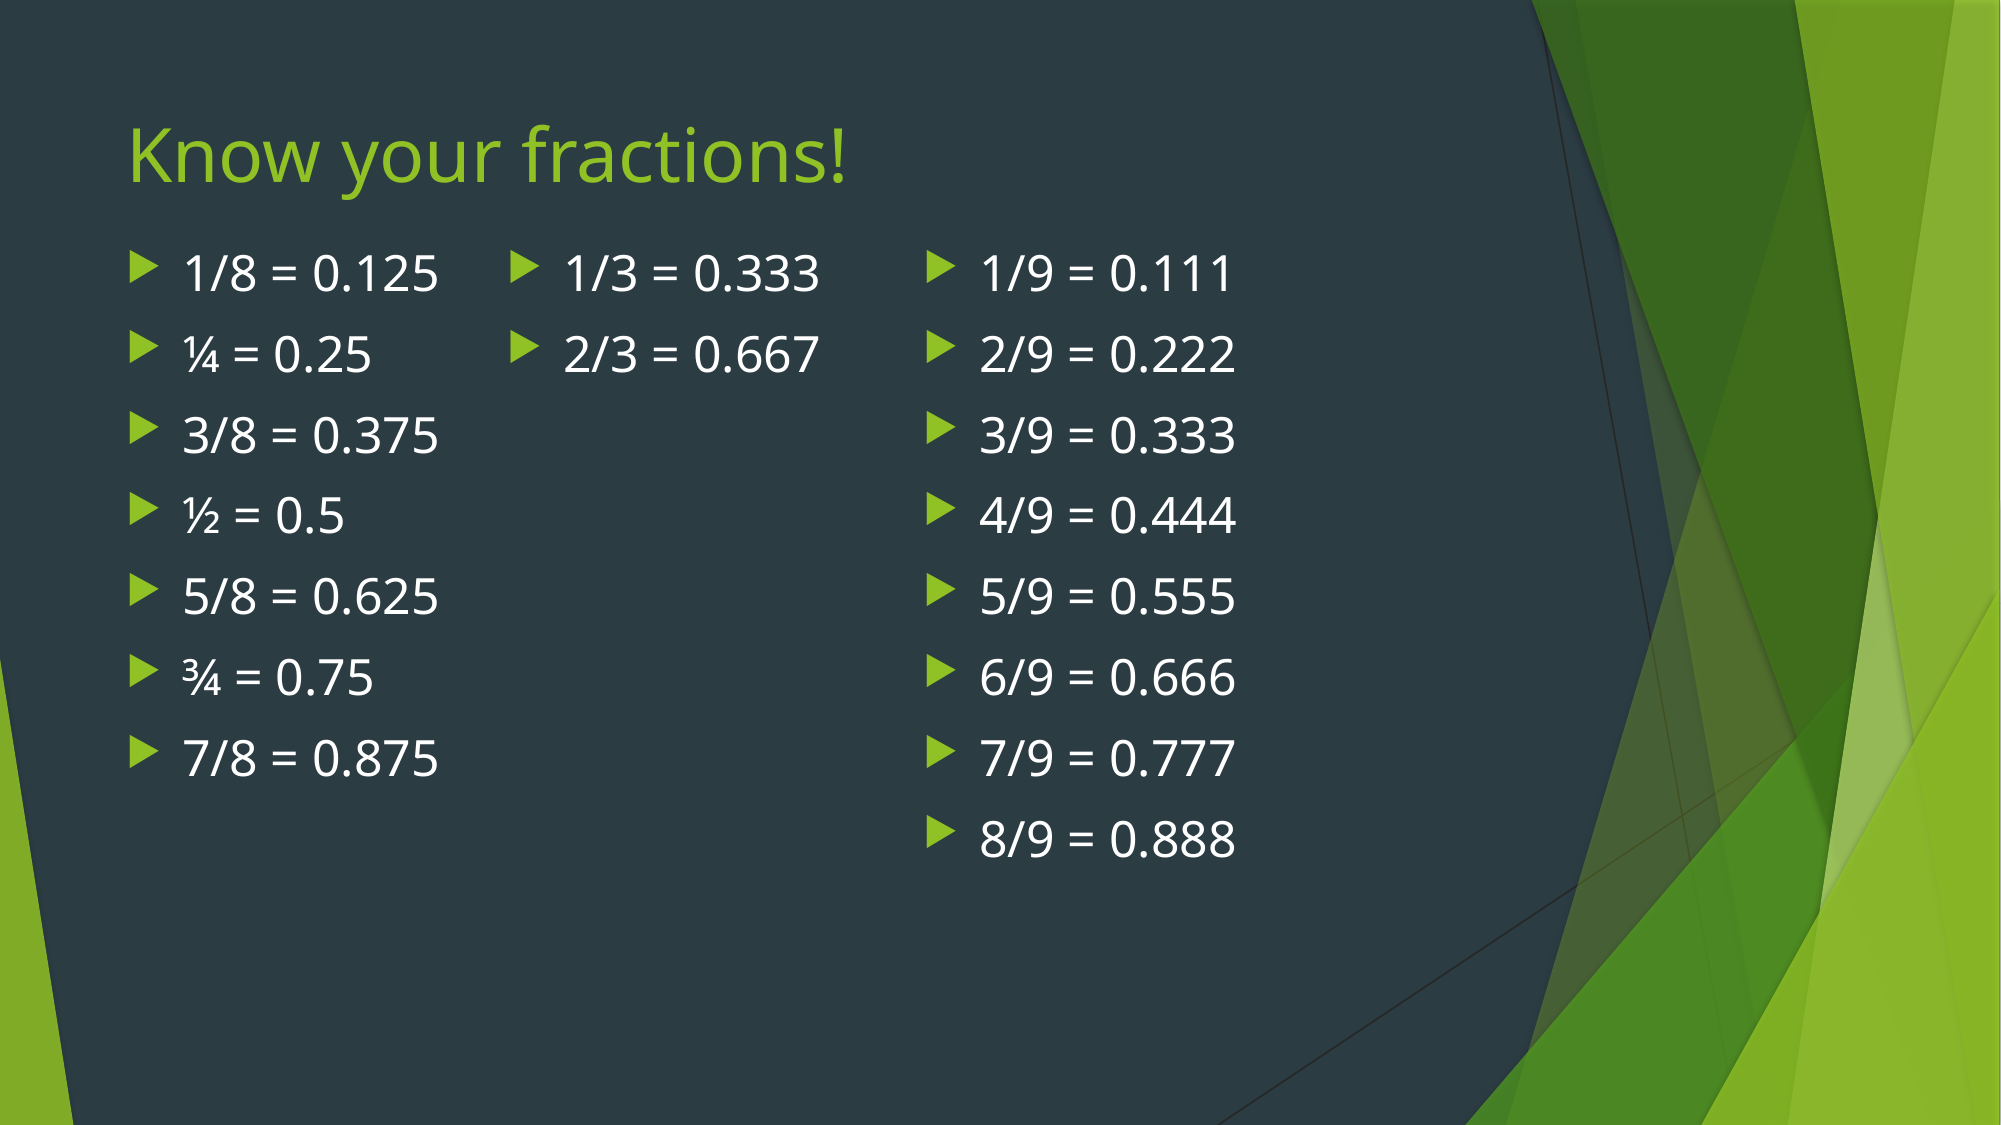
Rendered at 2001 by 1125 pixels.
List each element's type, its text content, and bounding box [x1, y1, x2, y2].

text_box 1/3 = 0.333 2/3 = 0.667 [491, 233, 873, 991]
text_box 1/9 = 0.111 2/9 = 0.222 3/9 = 0.333 4/9 = 0.444 5/9 = 0.555 6/9 = 0.666 7/9 = 0.777 8/9 = 0.888 [908, 233, 1289, 991]
list 1/8 = 0.125 ¼ = 0.25 3/8 = 0.375 ½ = 0.5 5/8 = 0.625 ¾ = 0.75 7/8 = 0.875 [111, 233, 491, 991]
title Know your fractions! [111, 99, 1522, 317]
